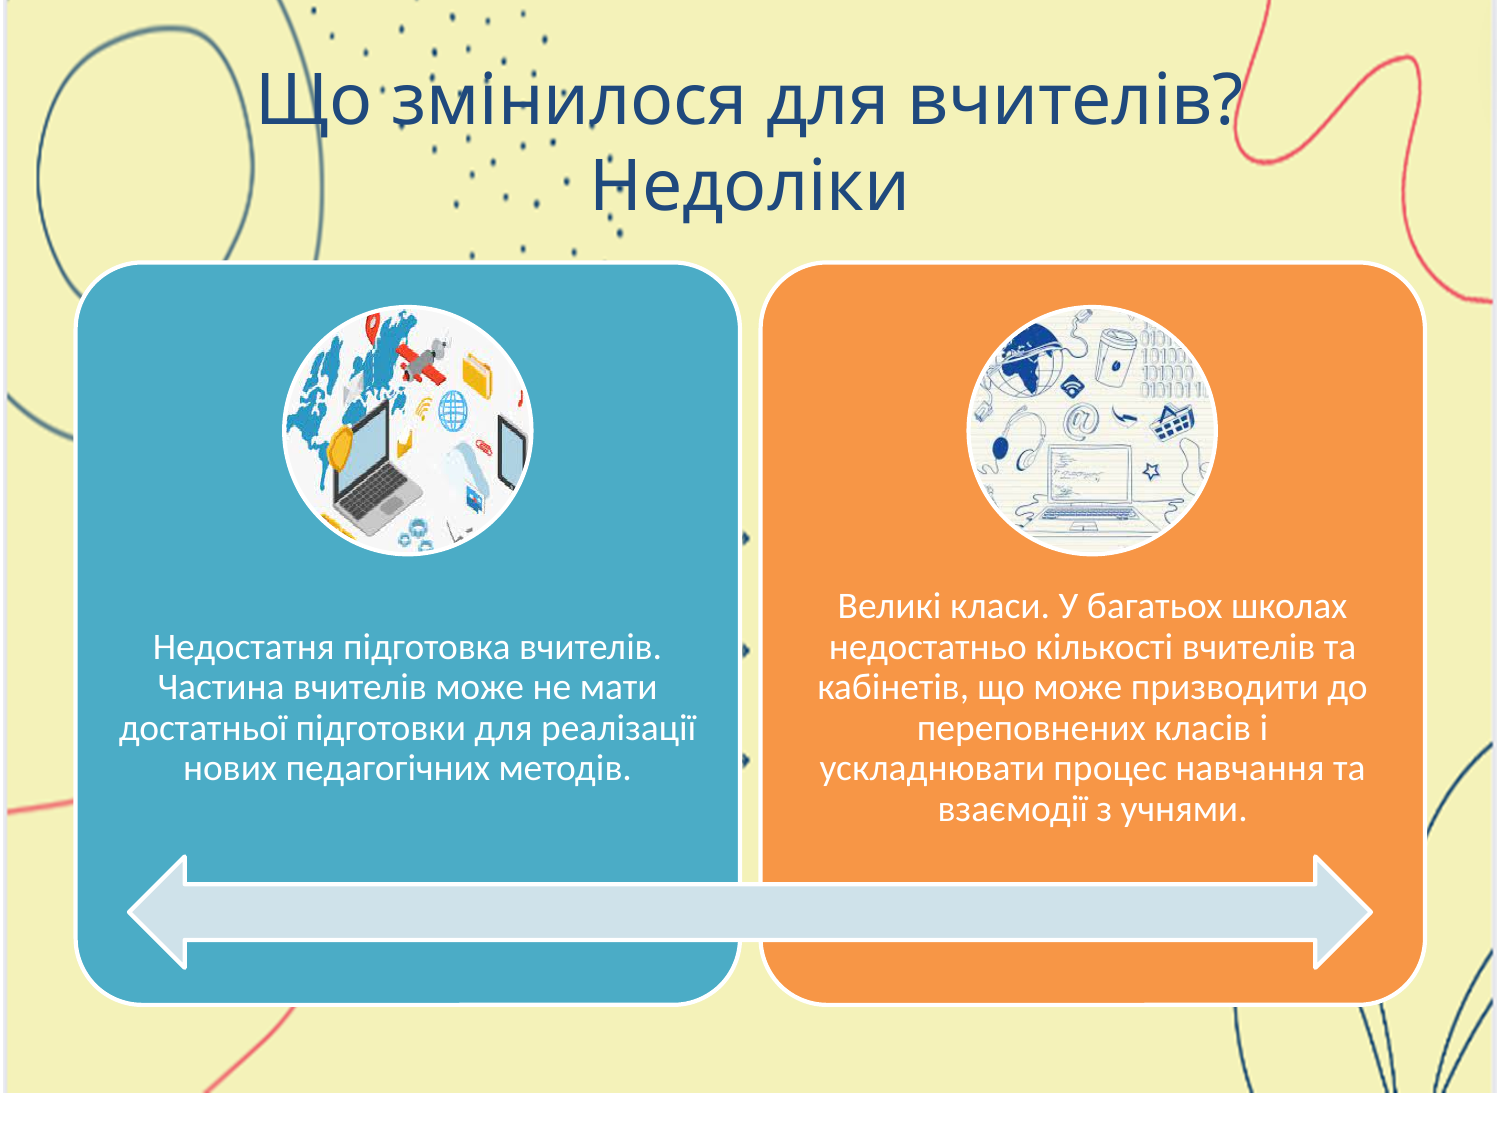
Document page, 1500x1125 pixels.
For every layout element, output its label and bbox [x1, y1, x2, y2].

list [74, 262, 1426, 1006]
picture [2, 0, 1498, 1093]
